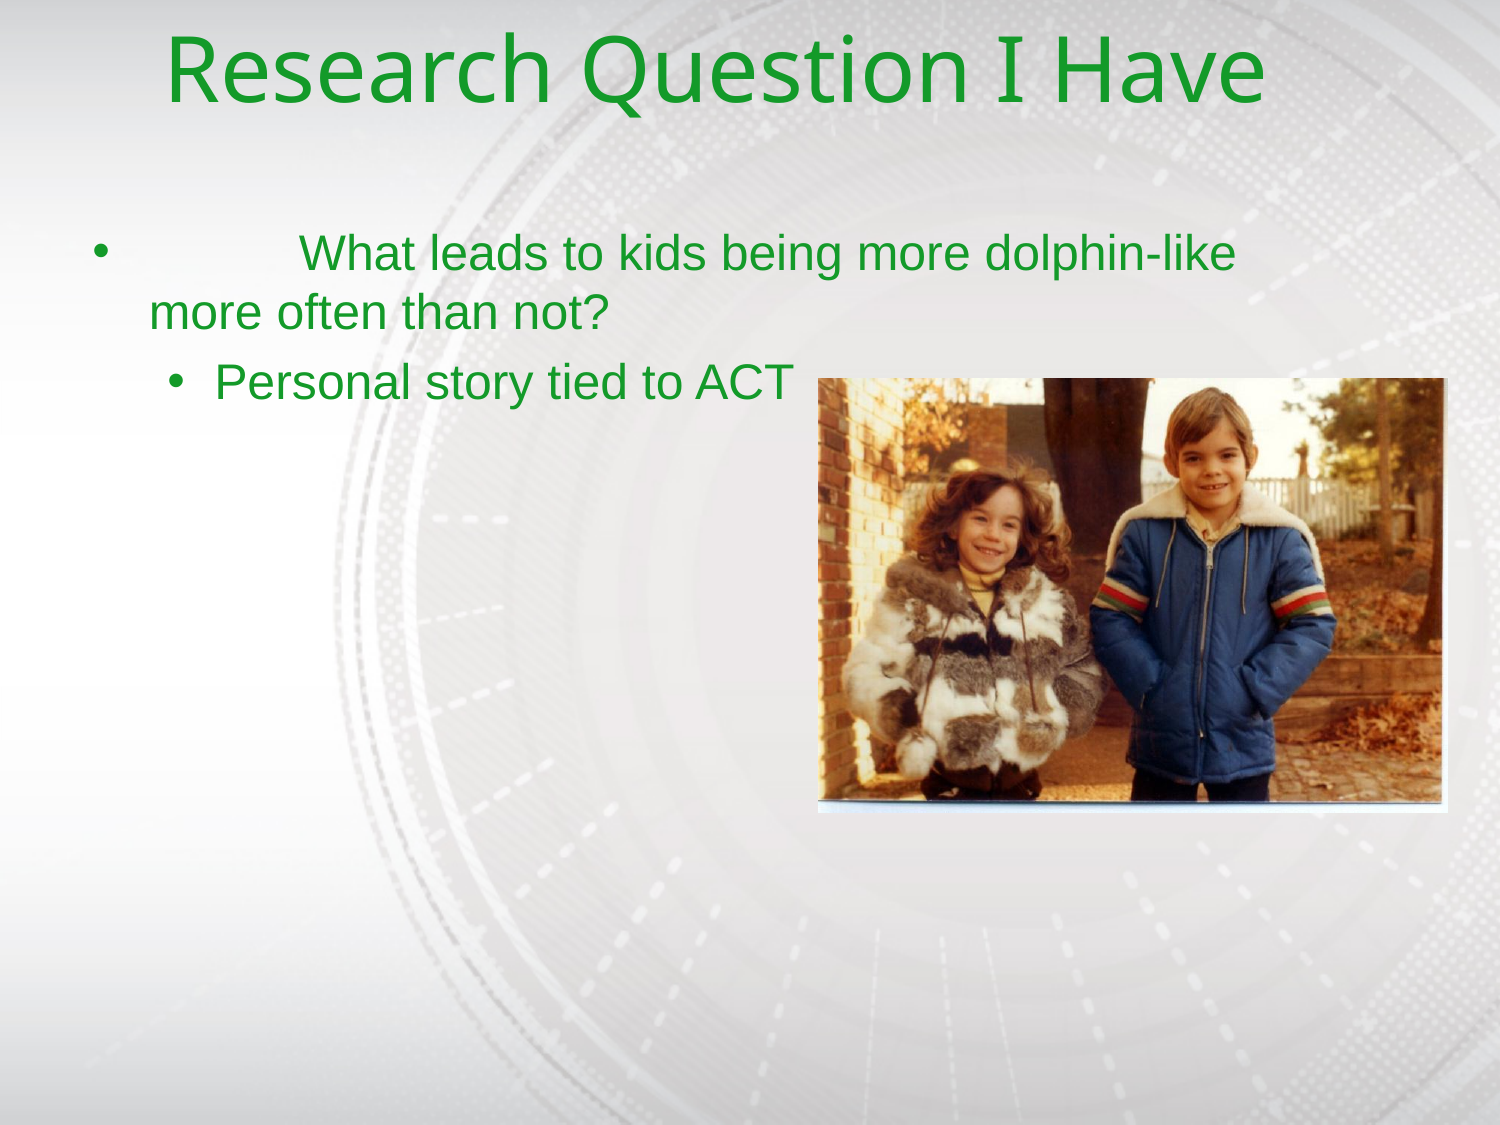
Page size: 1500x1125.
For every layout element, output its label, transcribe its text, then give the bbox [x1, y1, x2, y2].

list What leads to kids being more dolphin-like more often than not? Personal story tied to ACT [77, 212, 1285, 813]
text_box Research Question I Have [148, 3, 1332, 129]
picture [0, 0, 1500, 1125]
